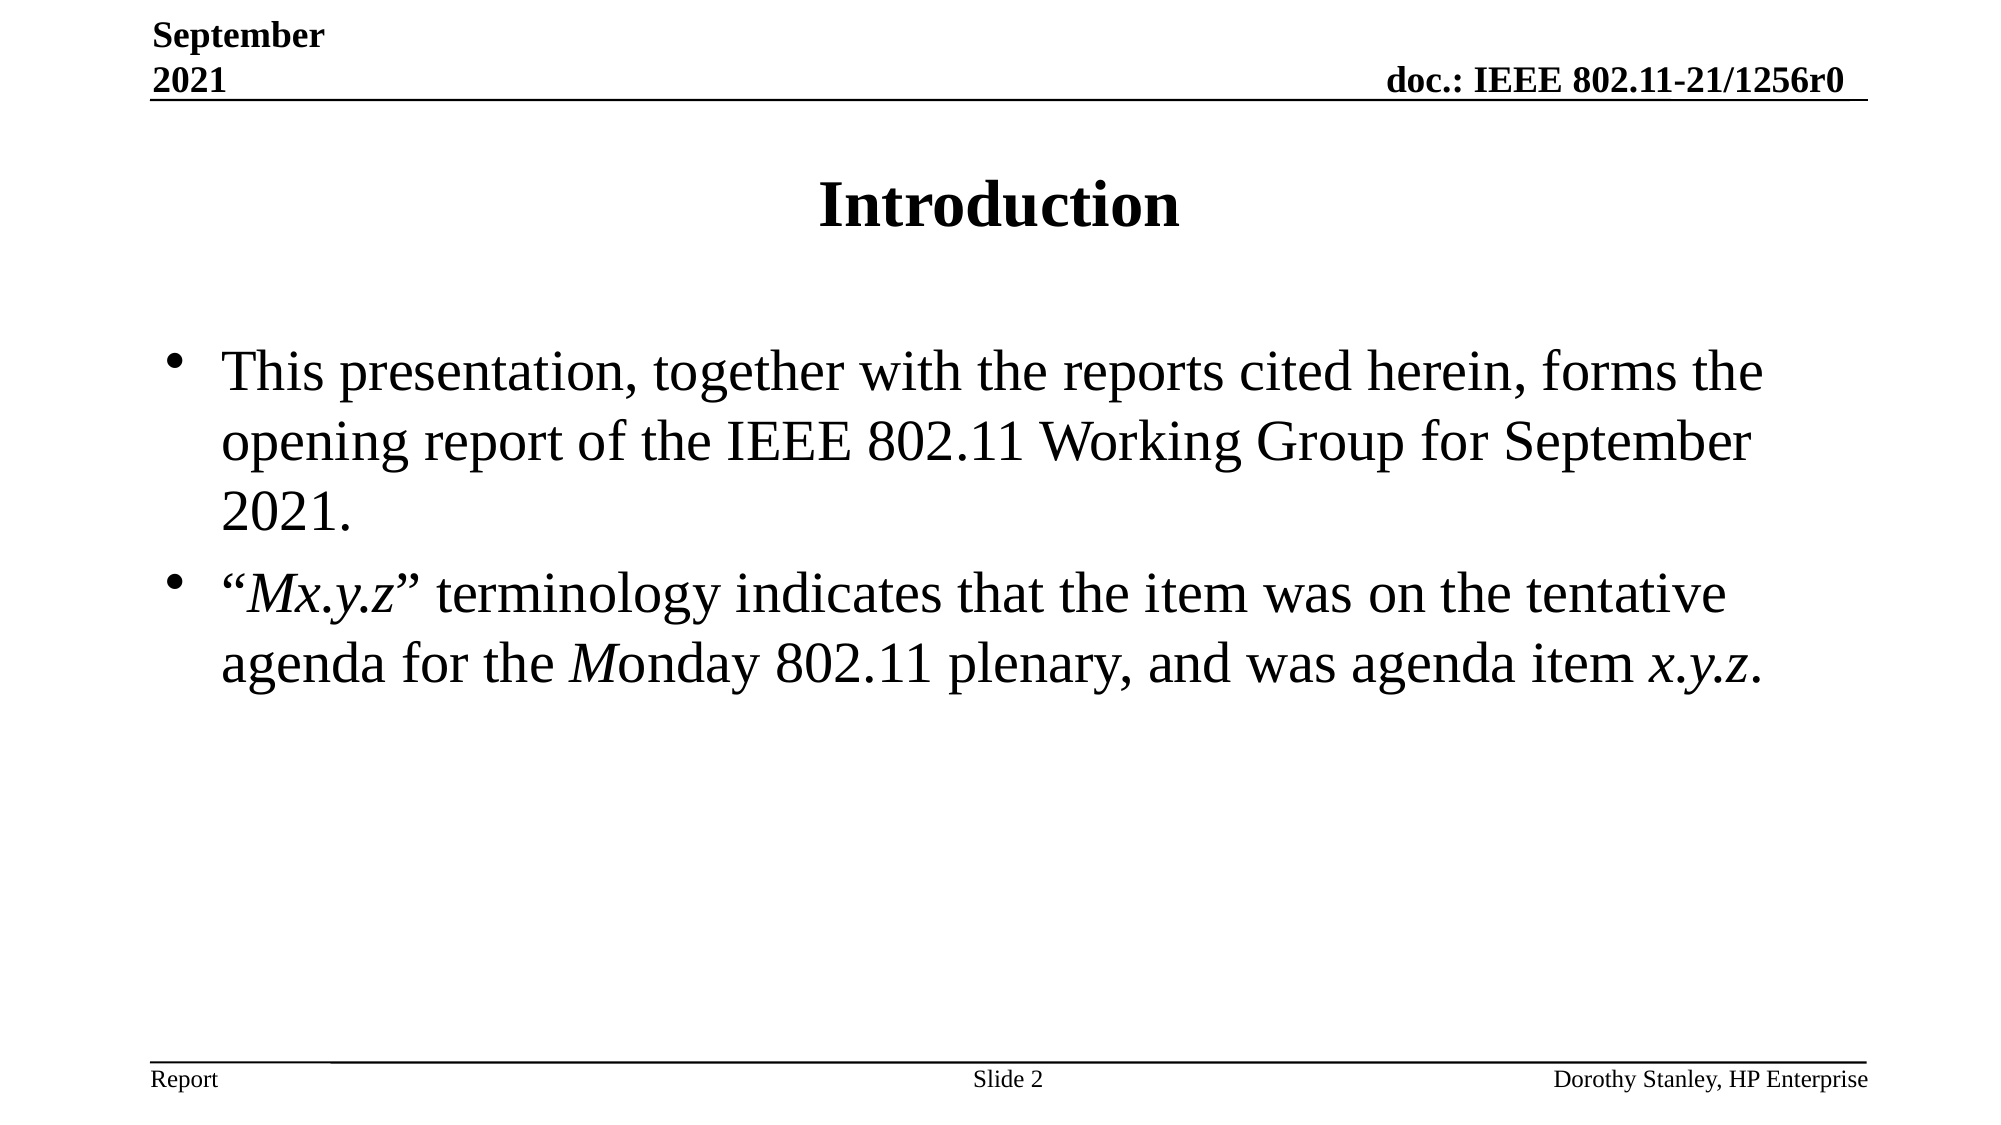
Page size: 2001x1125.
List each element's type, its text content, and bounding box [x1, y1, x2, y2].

list This presentation, together with the reports cited herein, forms the opening report of the IEEE 802.11 Working Group for September 2021. “Mx.y.z” terminology indicates that the item was on the tentative agenda for the Monday 802.11 plenary, and was agenda item x.y.z. [150, 324, 1850, 1000]
slide_number Slide 2 [964, 1061, 1053, 1093]
footer Dorothy Stanley, HP Enterprise [1512, 1061, 1869, 1093]
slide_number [152, 54, 406, 101]
title Introduction [150, 112, 1850, 288]
